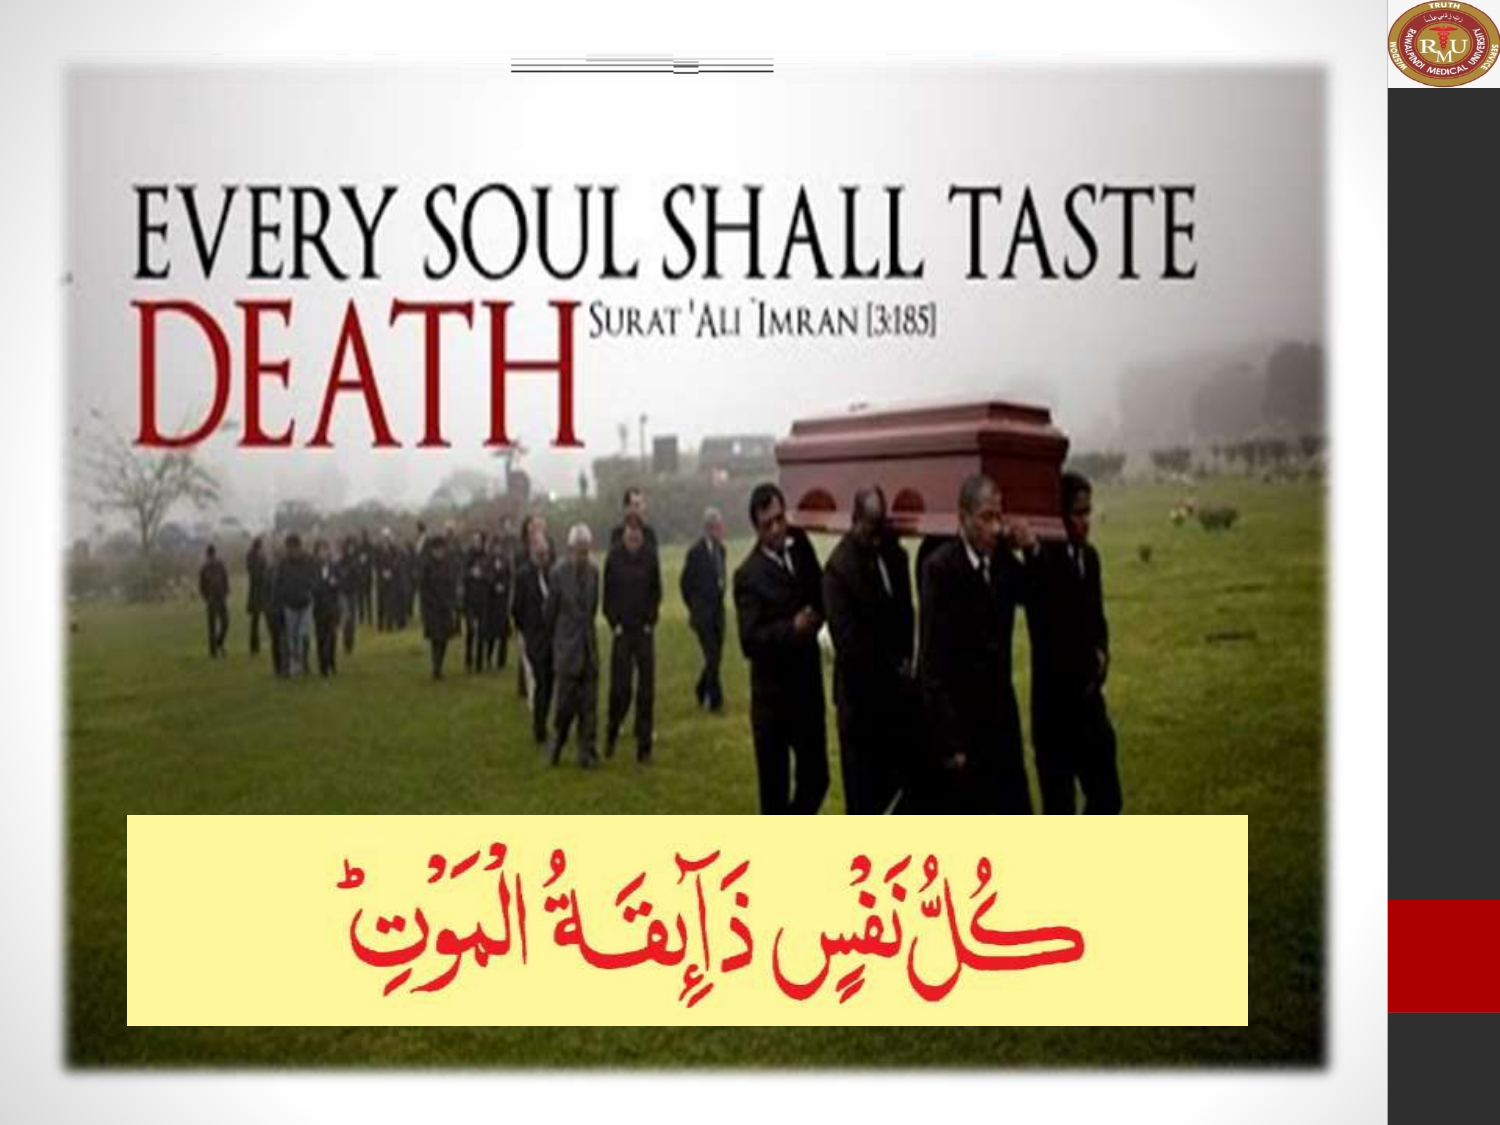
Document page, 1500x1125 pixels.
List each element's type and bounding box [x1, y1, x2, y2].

text_box [49, 49, 1345, 1088]
picture [0, 0, 1500, 1125]
